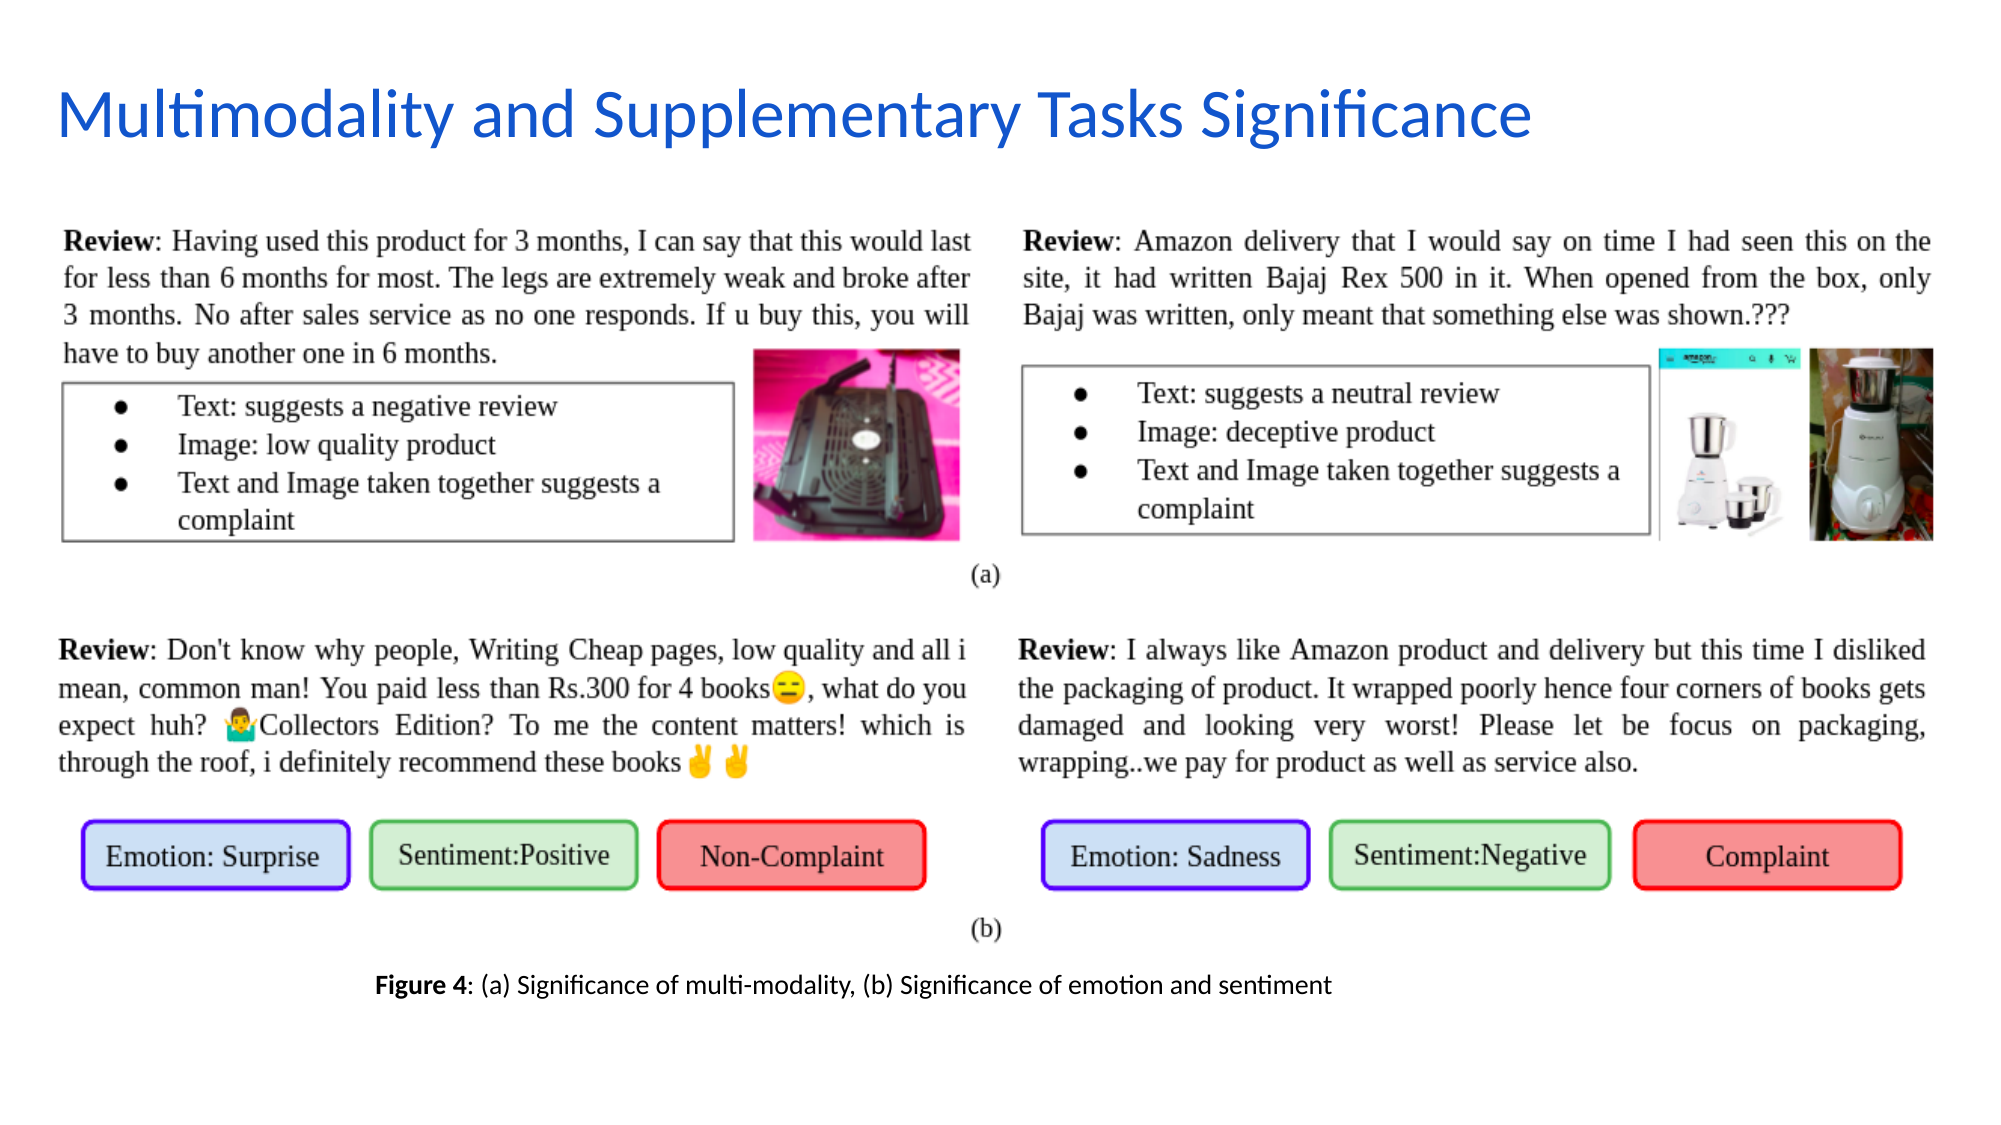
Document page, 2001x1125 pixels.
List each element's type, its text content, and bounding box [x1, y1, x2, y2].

text_box Figure 4: (a) Significance of multi-modality, (b) Significance of emotion and sentiment [355, 950, 1781, 1017]
text_box Multimodality and Supplementary Tasks Significance [41, 53, 1905, 177]
picture [51, 219, 1947, 950]
